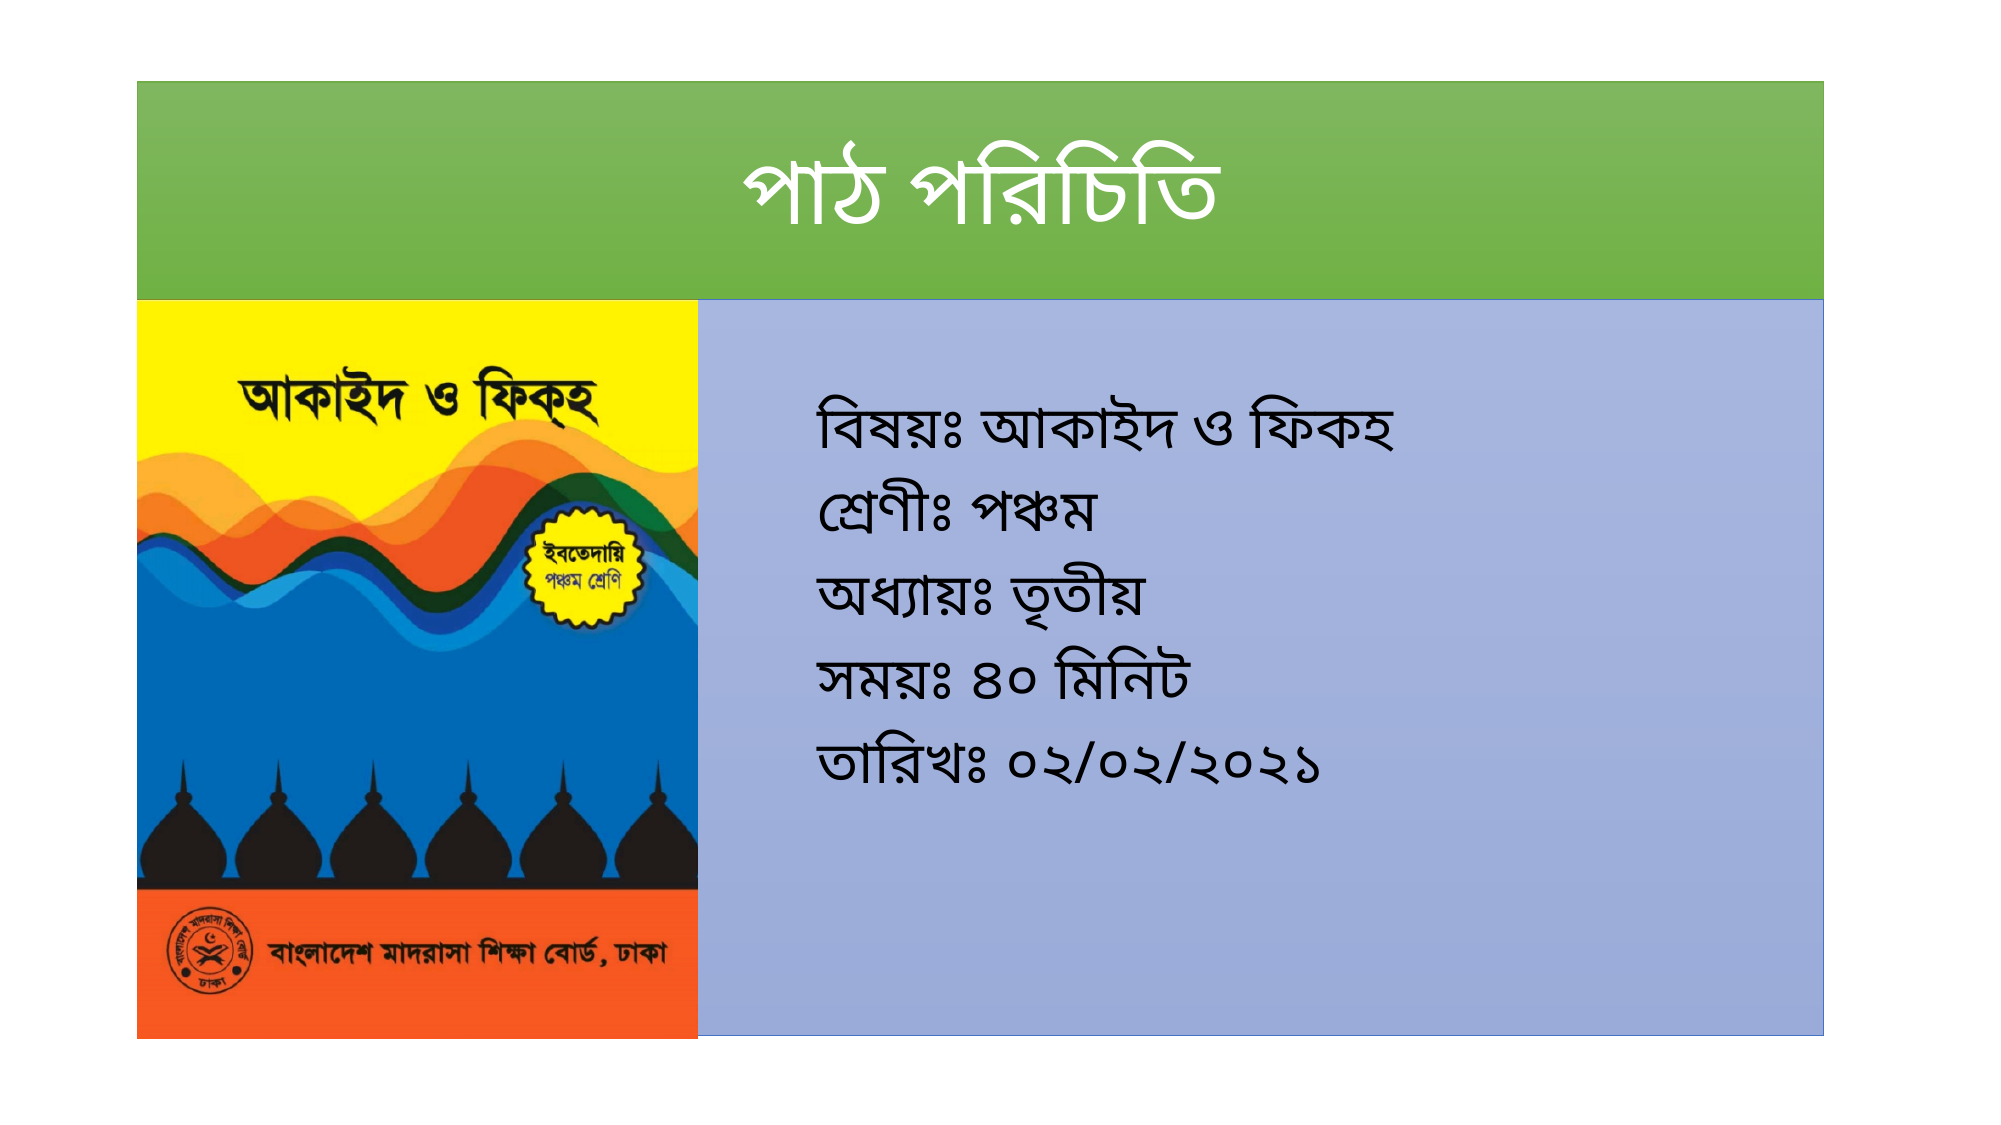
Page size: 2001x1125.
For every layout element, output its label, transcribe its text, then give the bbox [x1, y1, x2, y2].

list বিষয়ঃ আকাইদ ও ফিকহ শ্রেণীঃ পঞ্চম অধ্যায়ঃ তৃতীয় সময়ঃ ৪০ মিনিট তারিখঃ ০২/০২/২০২১ [698, 299, 1824, 1036]
picture [137, 299, 698, 1039]
title পাঠ পরিচিতি [137, 81, 1824, 299]
